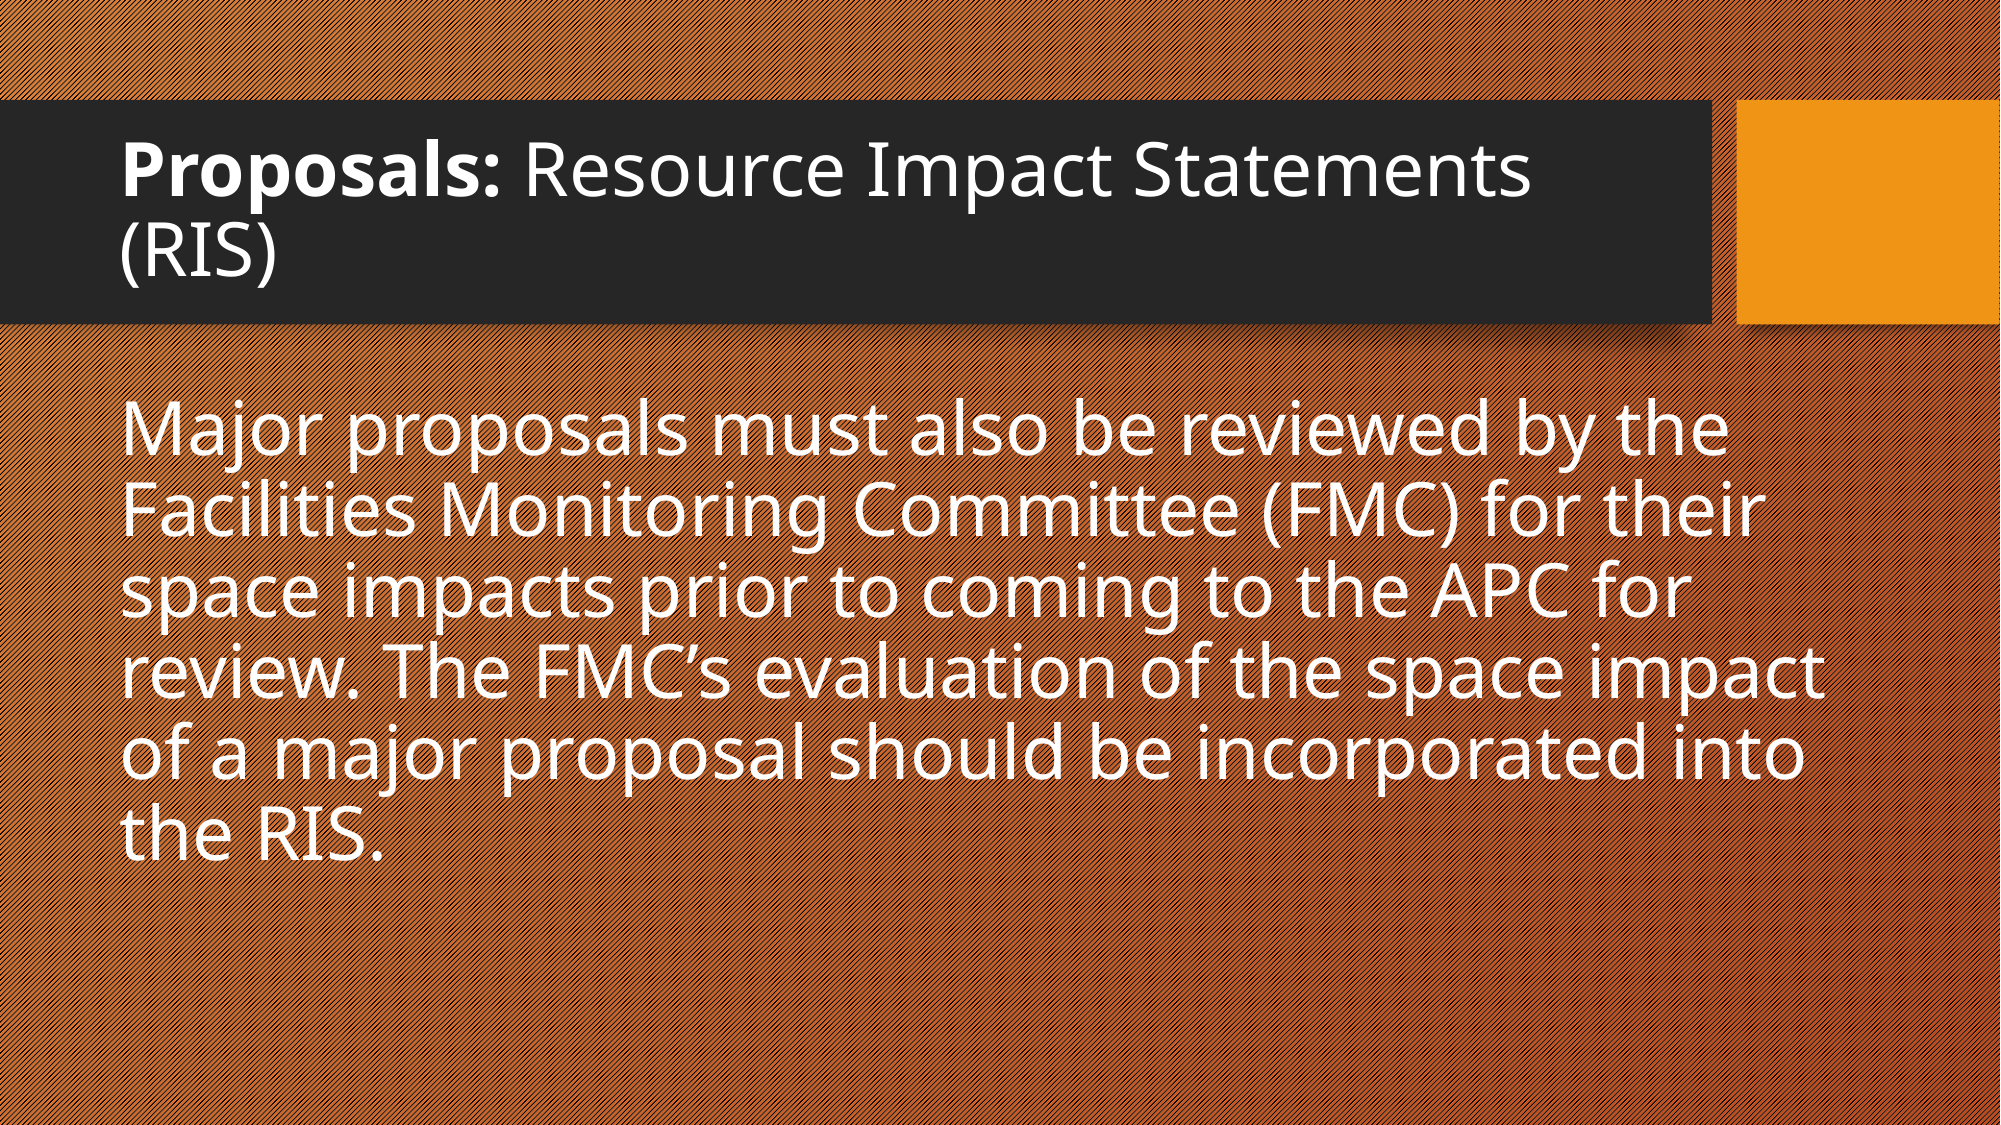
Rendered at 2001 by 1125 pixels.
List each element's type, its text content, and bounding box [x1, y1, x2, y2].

picture [0, 0, 2000, 1125]
title Proposals: Resource Impact Statements (RIS) [111, 123, 1690, 302]
list Major proposals must also be reviewed by the Facilities Monitoring Committee (FMC) for their space impacts prior to coming to the APC for review. The FMC’s evaluation of the space impact of a major proposal should be incorporated into the RIS. [111, 382, 1888, 1049]
